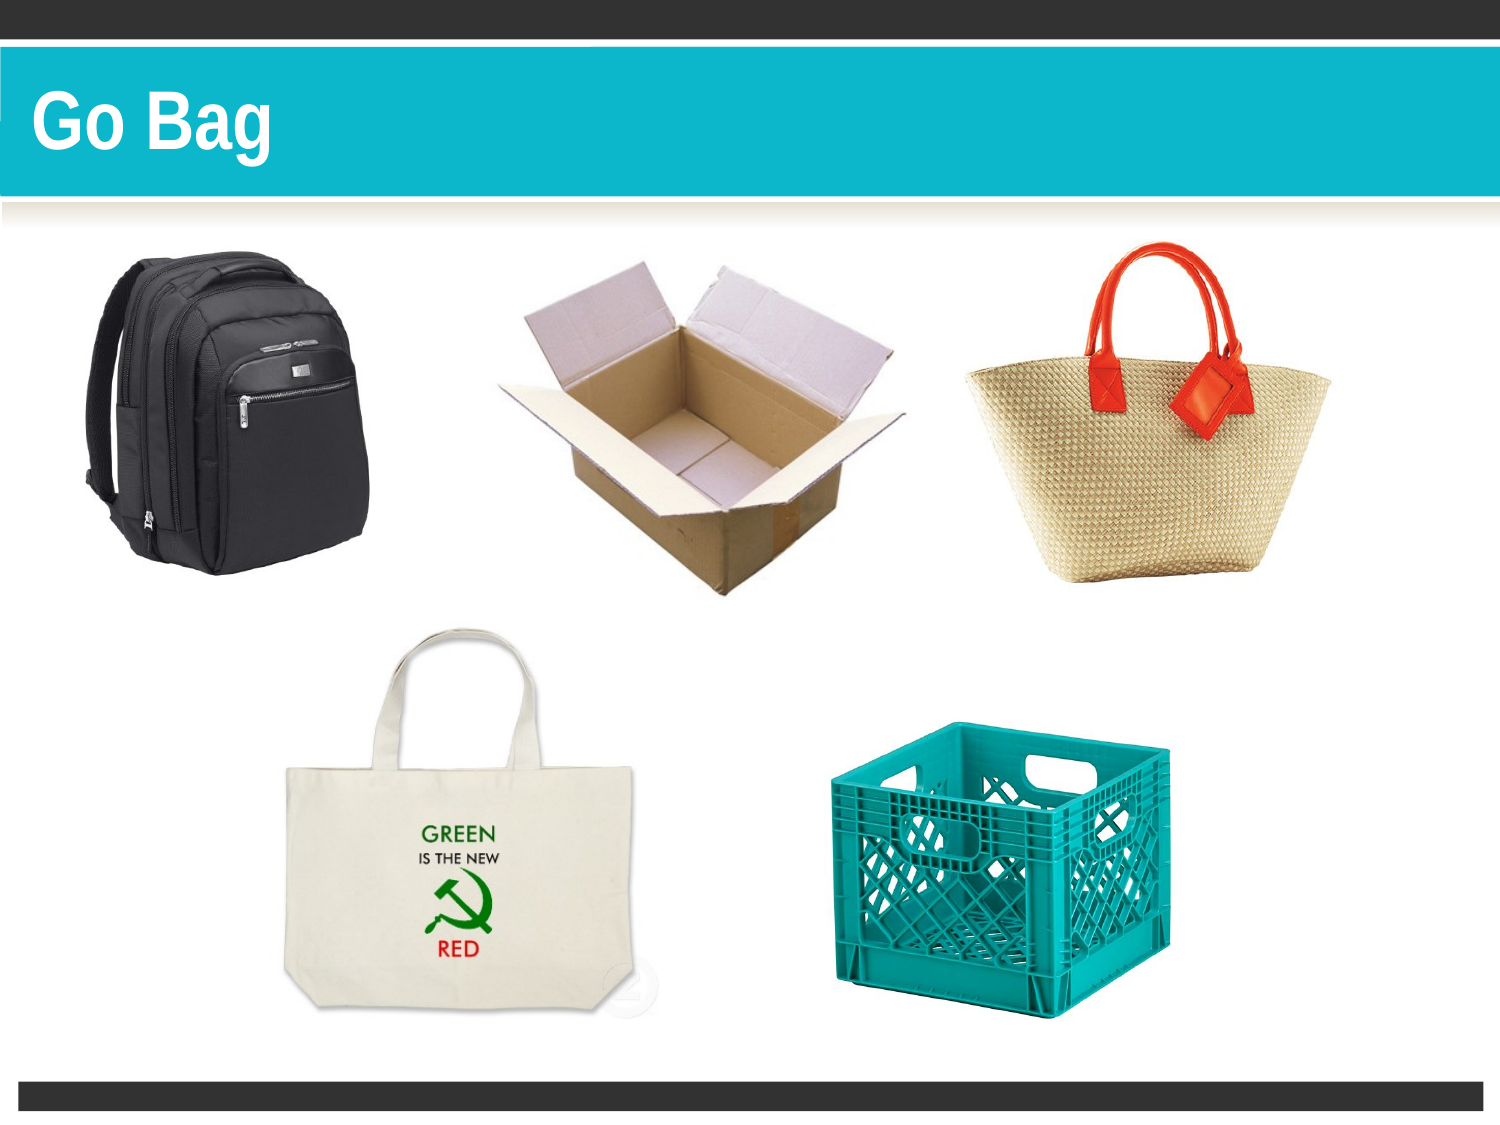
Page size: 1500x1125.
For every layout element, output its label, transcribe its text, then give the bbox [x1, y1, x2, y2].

picture [944, 227, 1351, 626]
picture [480, 245, 912, 604]
picture [78, 245, 376, 581]
picture [252, 613, 667, 1028]
title Go Bag [16, 45, 1363, 188]
picture [824, 688, 1180, 1044]
